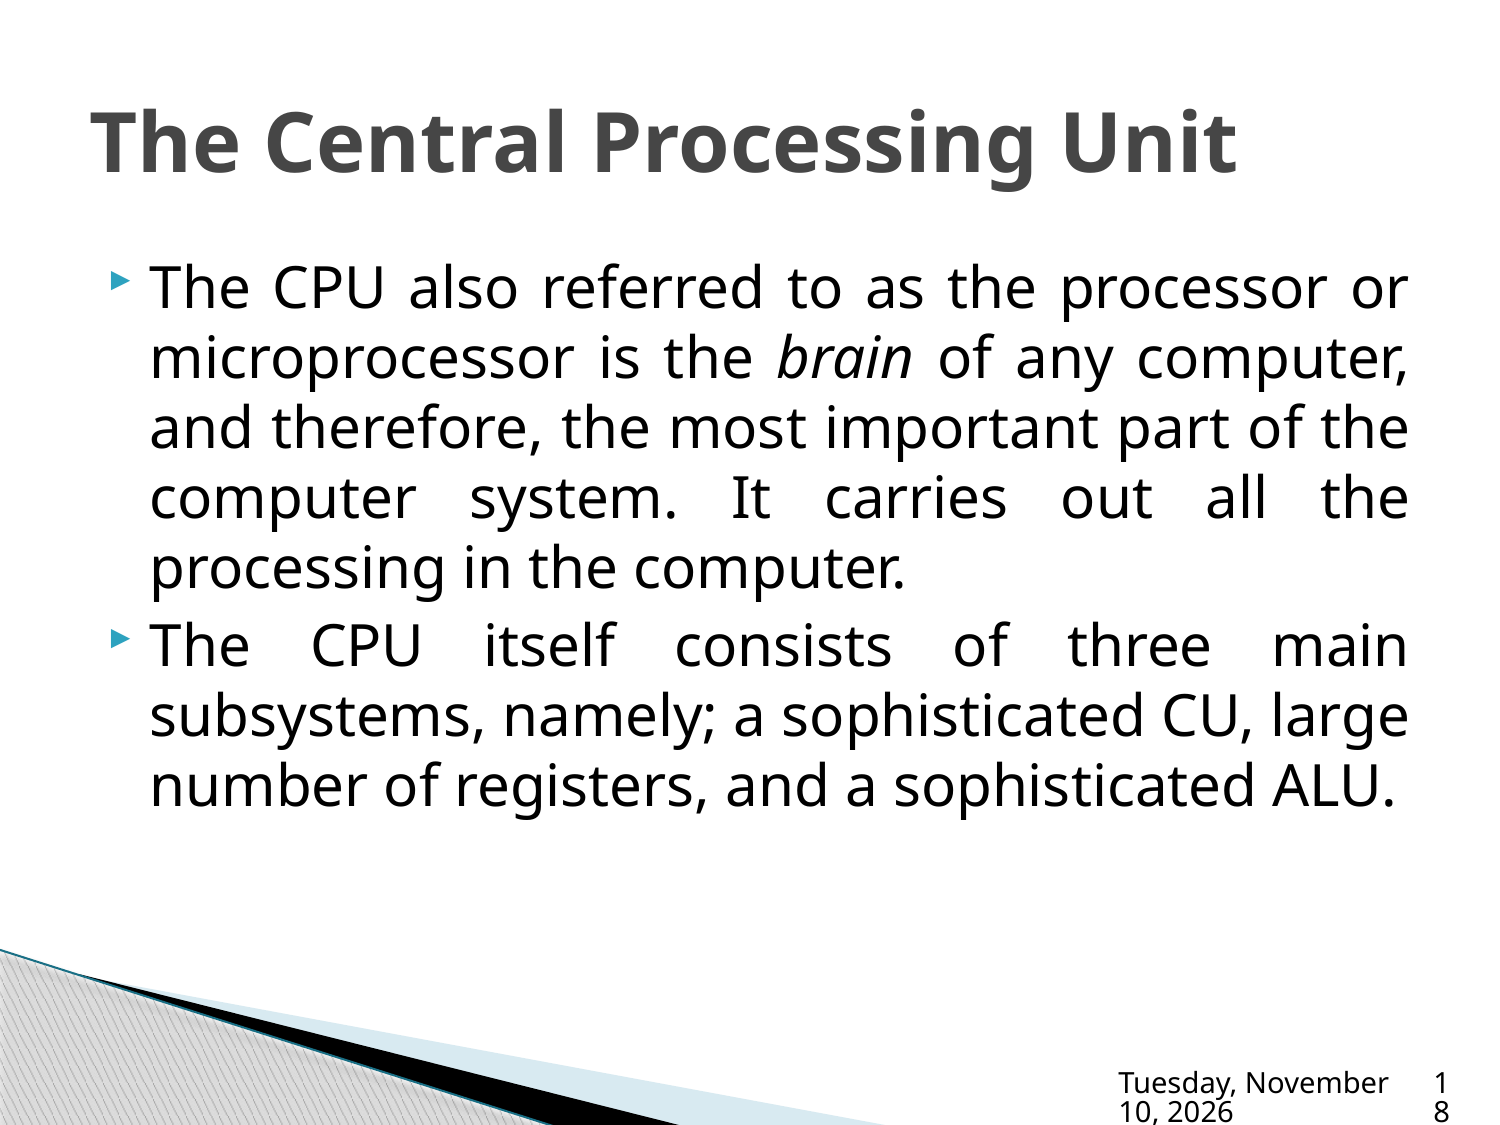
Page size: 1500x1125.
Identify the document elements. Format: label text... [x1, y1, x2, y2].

list The CPU also referred to as the processor or microprocessor is the brain of any computer, and therefore, the most important part of the computer system. It carries out all the processing in the computer. The CPU itself consists of three main subsystems, namely; a sophisticated CU, large number of registers, and a sophisticated ALU. [75, 243, 1425, 986]
title The Central Processing Unit [75, 45, 1425, 233]
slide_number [1103, 1051, 1418, 1112]
slide_number 18 [1418, 1051, 1479, 1112]
